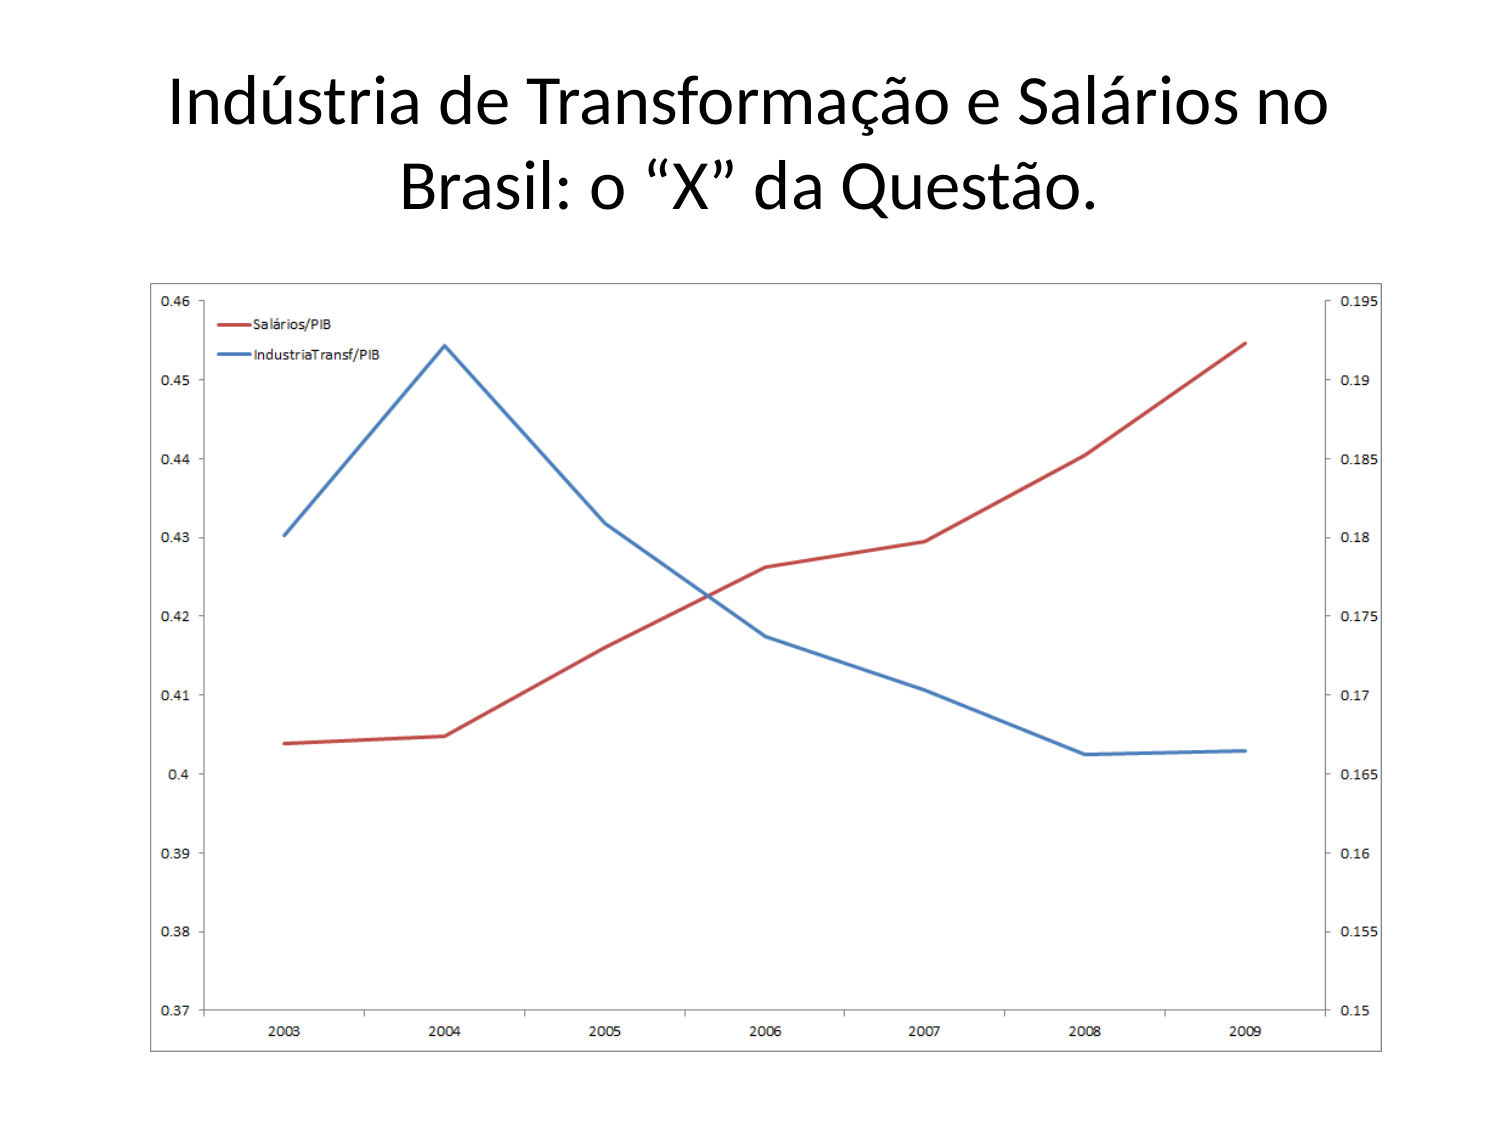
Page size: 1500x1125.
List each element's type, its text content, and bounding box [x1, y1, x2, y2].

title Indústria de Transformação e Salários no Brasil: o “X” da Questão. [75, 45, 1425, 233]
picture [149, 283, 1382, 1052]
